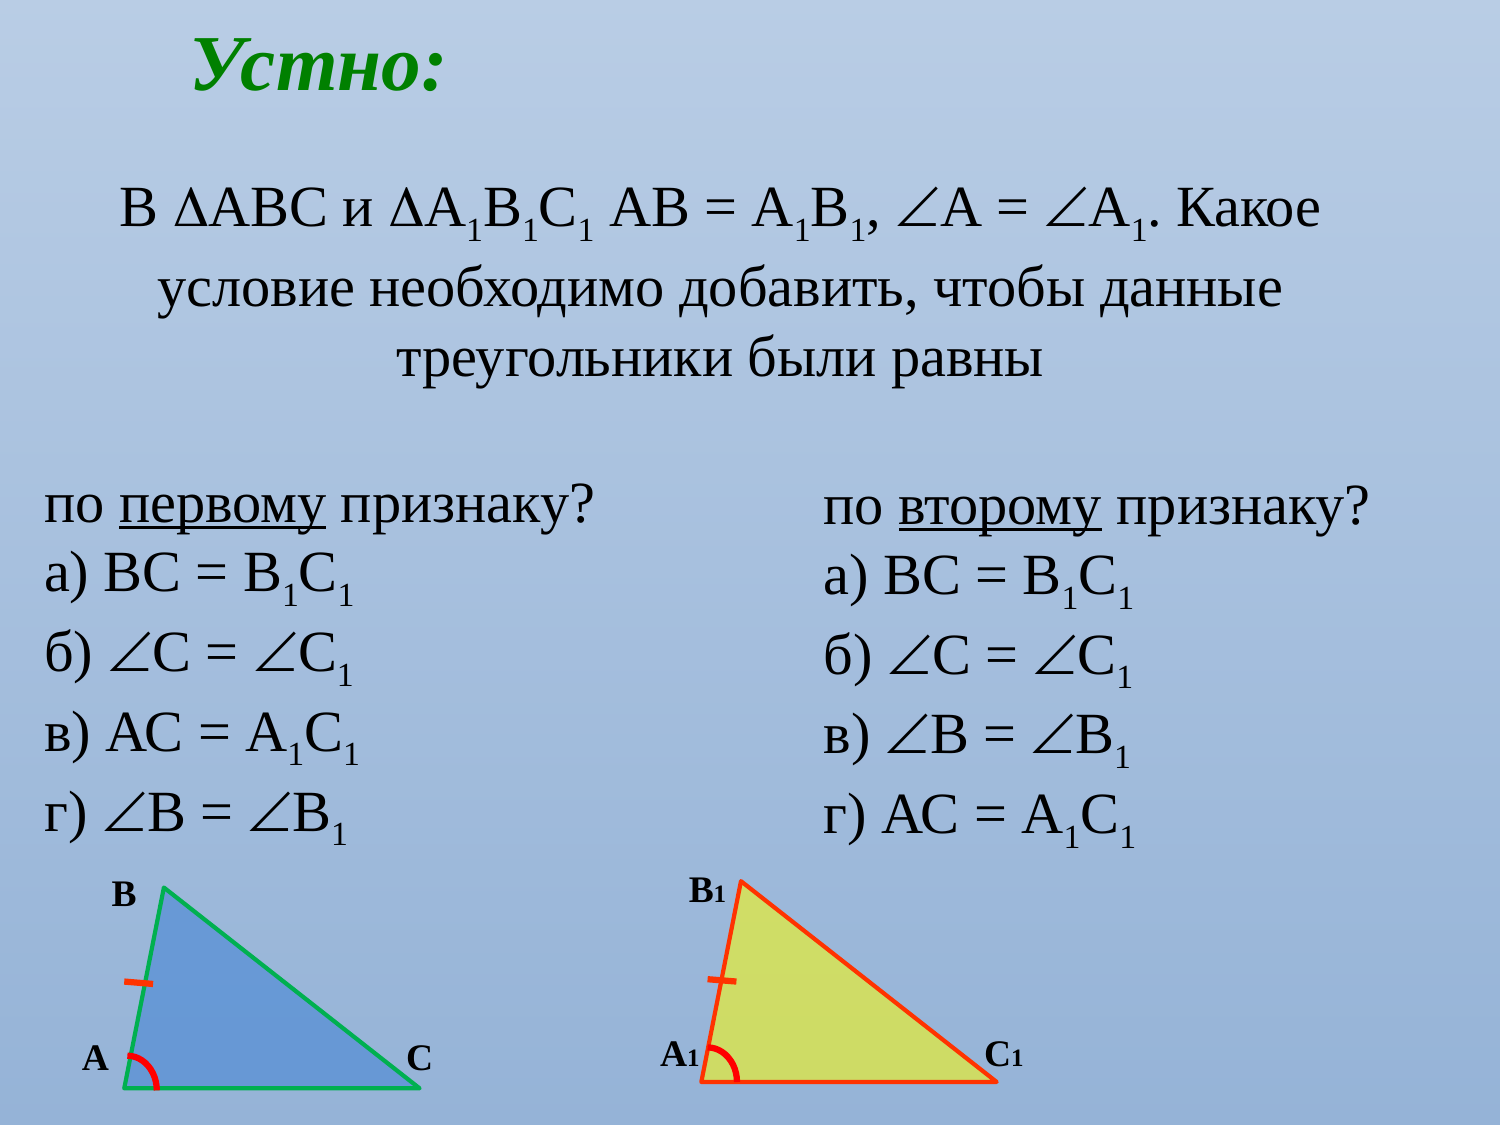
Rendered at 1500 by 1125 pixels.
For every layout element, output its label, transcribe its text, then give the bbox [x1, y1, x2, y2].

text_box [123, 981, 154, 985]
text_box по первому признаку? а) ВС = В1С1 б) С = С1 в) АС = А1С1 г) В = В1 [29, 456, 656, 860]
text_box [707, 978, 737, 982]
text_box по второму признаку? а) ВС = В1С1 б) С = С1 в) В = В1 г) АС = А1С1 [809, 458, 1412, 1022]
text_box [643, 857, 1041, 1083]
text_box Устно: [29, 3, 608, 114]
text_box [66, 861, 449, 1089]
text_box В АВС и А1В1С1 АВ = А1В1, А = А1. Какое условие необходимо добавить, чтобы данные треугольники были равны [29, 160, 1412, 396]
